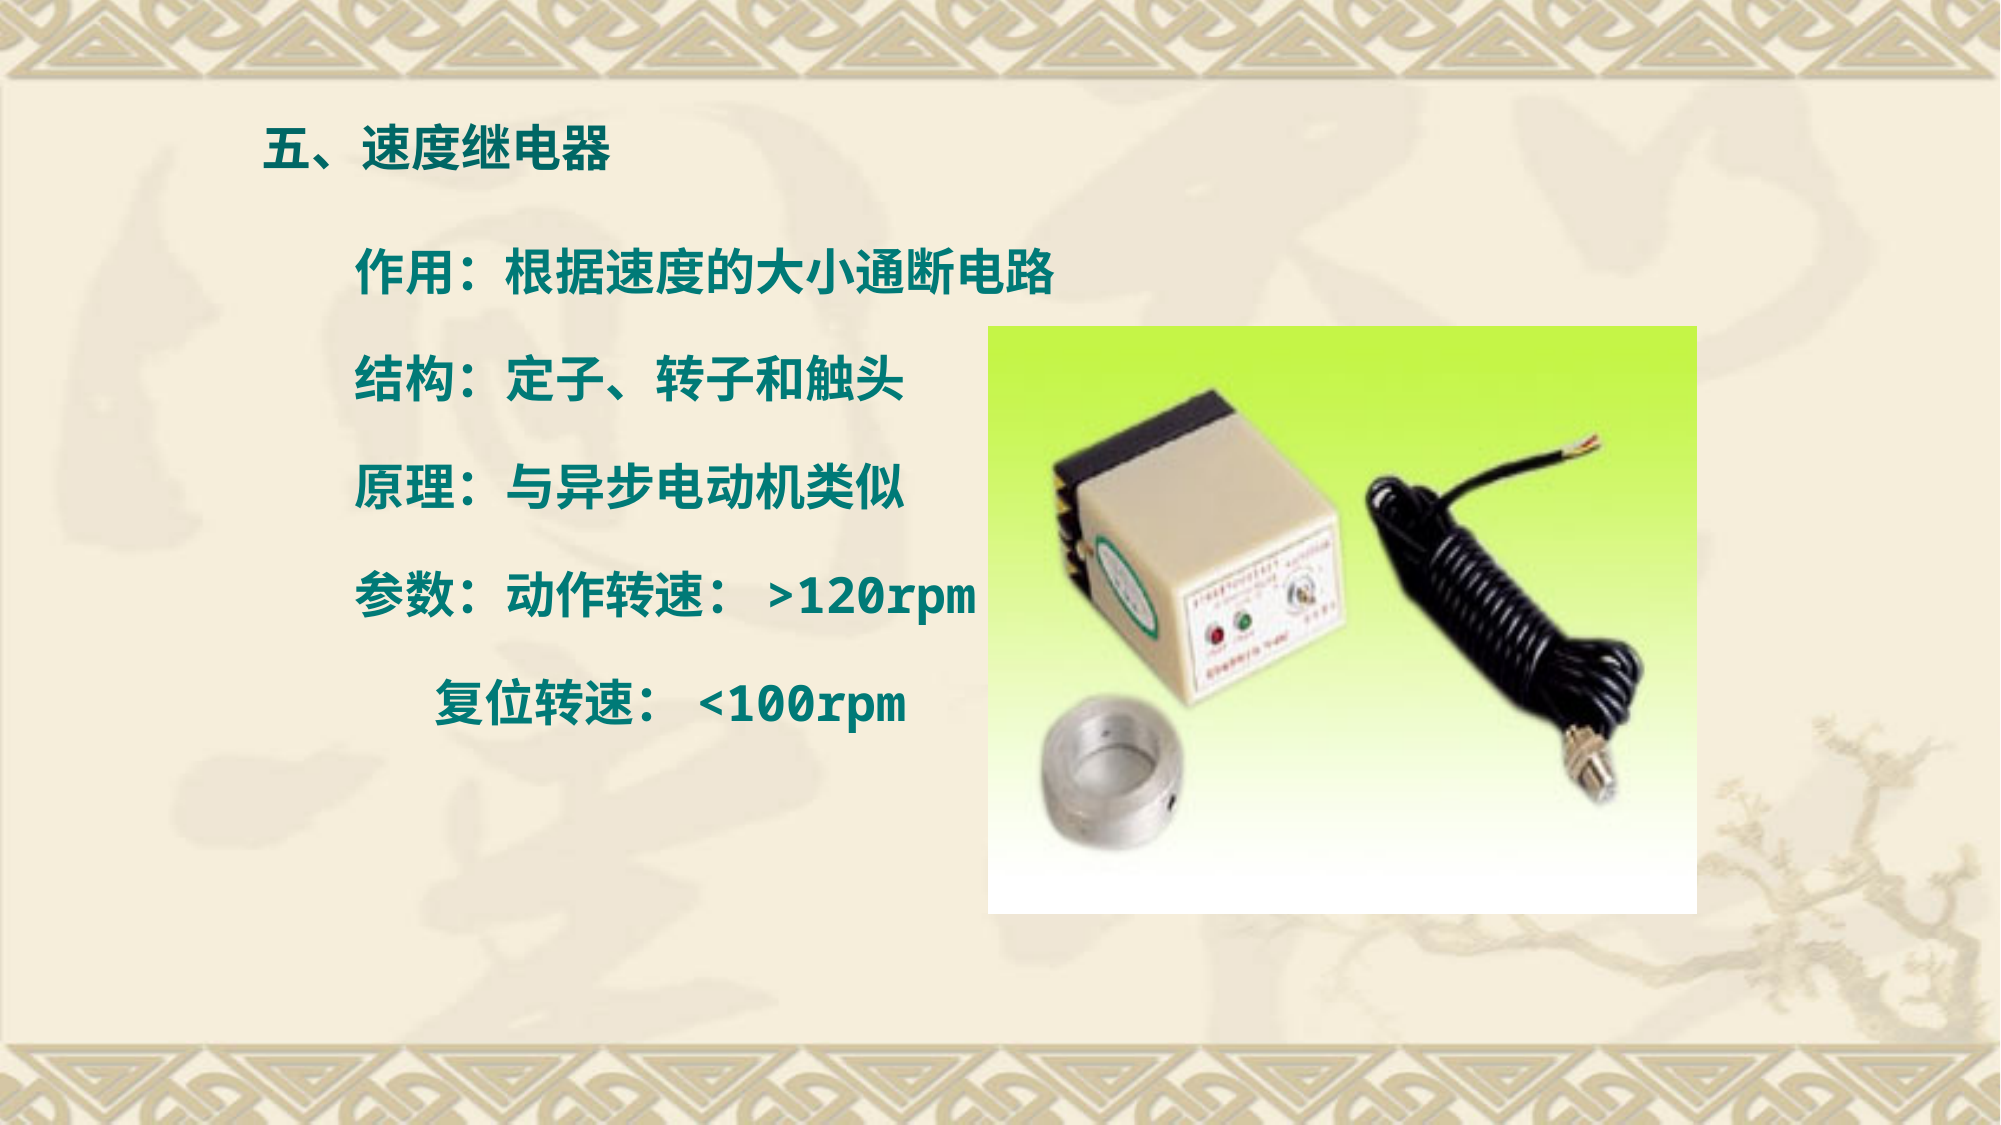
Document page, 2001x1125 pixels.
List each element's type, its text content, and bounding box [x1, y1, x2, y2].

slide_number [1433, 1024, 1934, 1103]
text_box 五、速度继电器 [246, 108, 732, 184]
text_box 作用：根据速度的大小通断电路 结构：定子、转子和触头 原理：与异步电动机类似 参数：动作转速：>120rpm 复位转速：<100rpm [340, 184, 1070, 740]
picture [0, 0, 2001, 1125]
